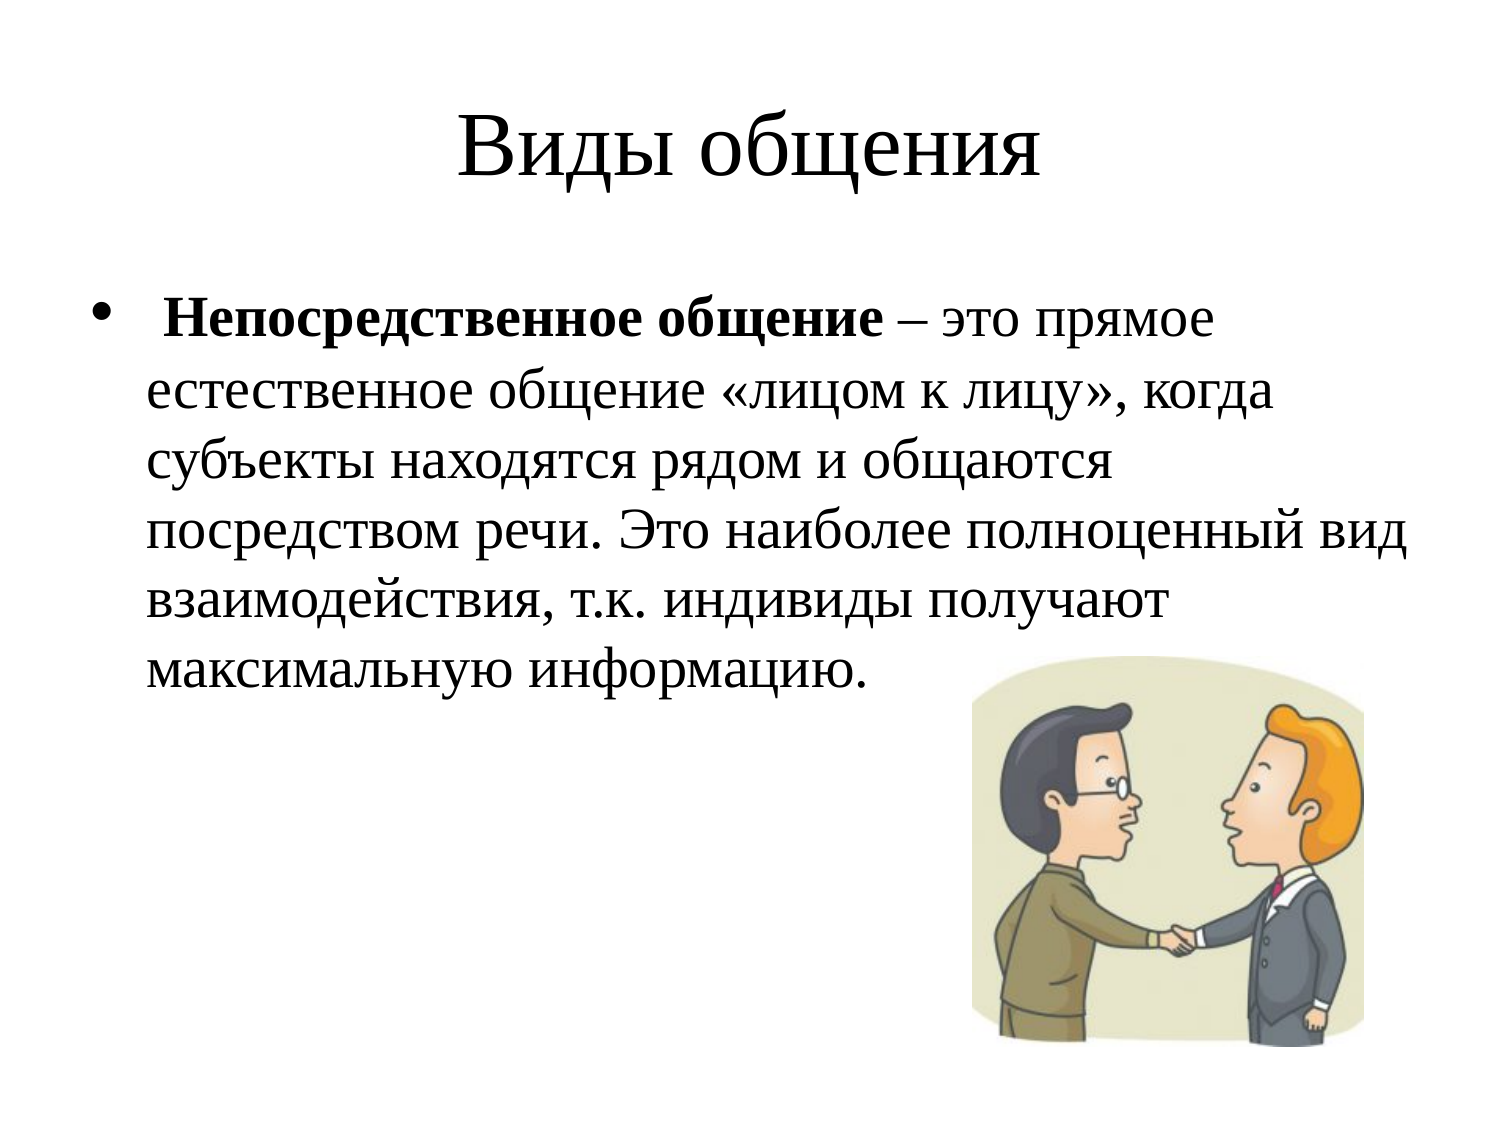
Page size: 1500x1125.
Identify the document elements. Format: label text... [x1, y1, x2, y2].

title Виды общения [75, 45, 1425, 233]
list Непосредственное общение – это прямое естественное общение «лицом к лицу», когда субъекты находятся рядом и общаются посредством речи. Это наиболее полноценный вид взаимодействия, т.к. индивиды получают максимальную информацию. [75, 262, 1425, 1005]
picture [972, 656, 1364, 1048]
